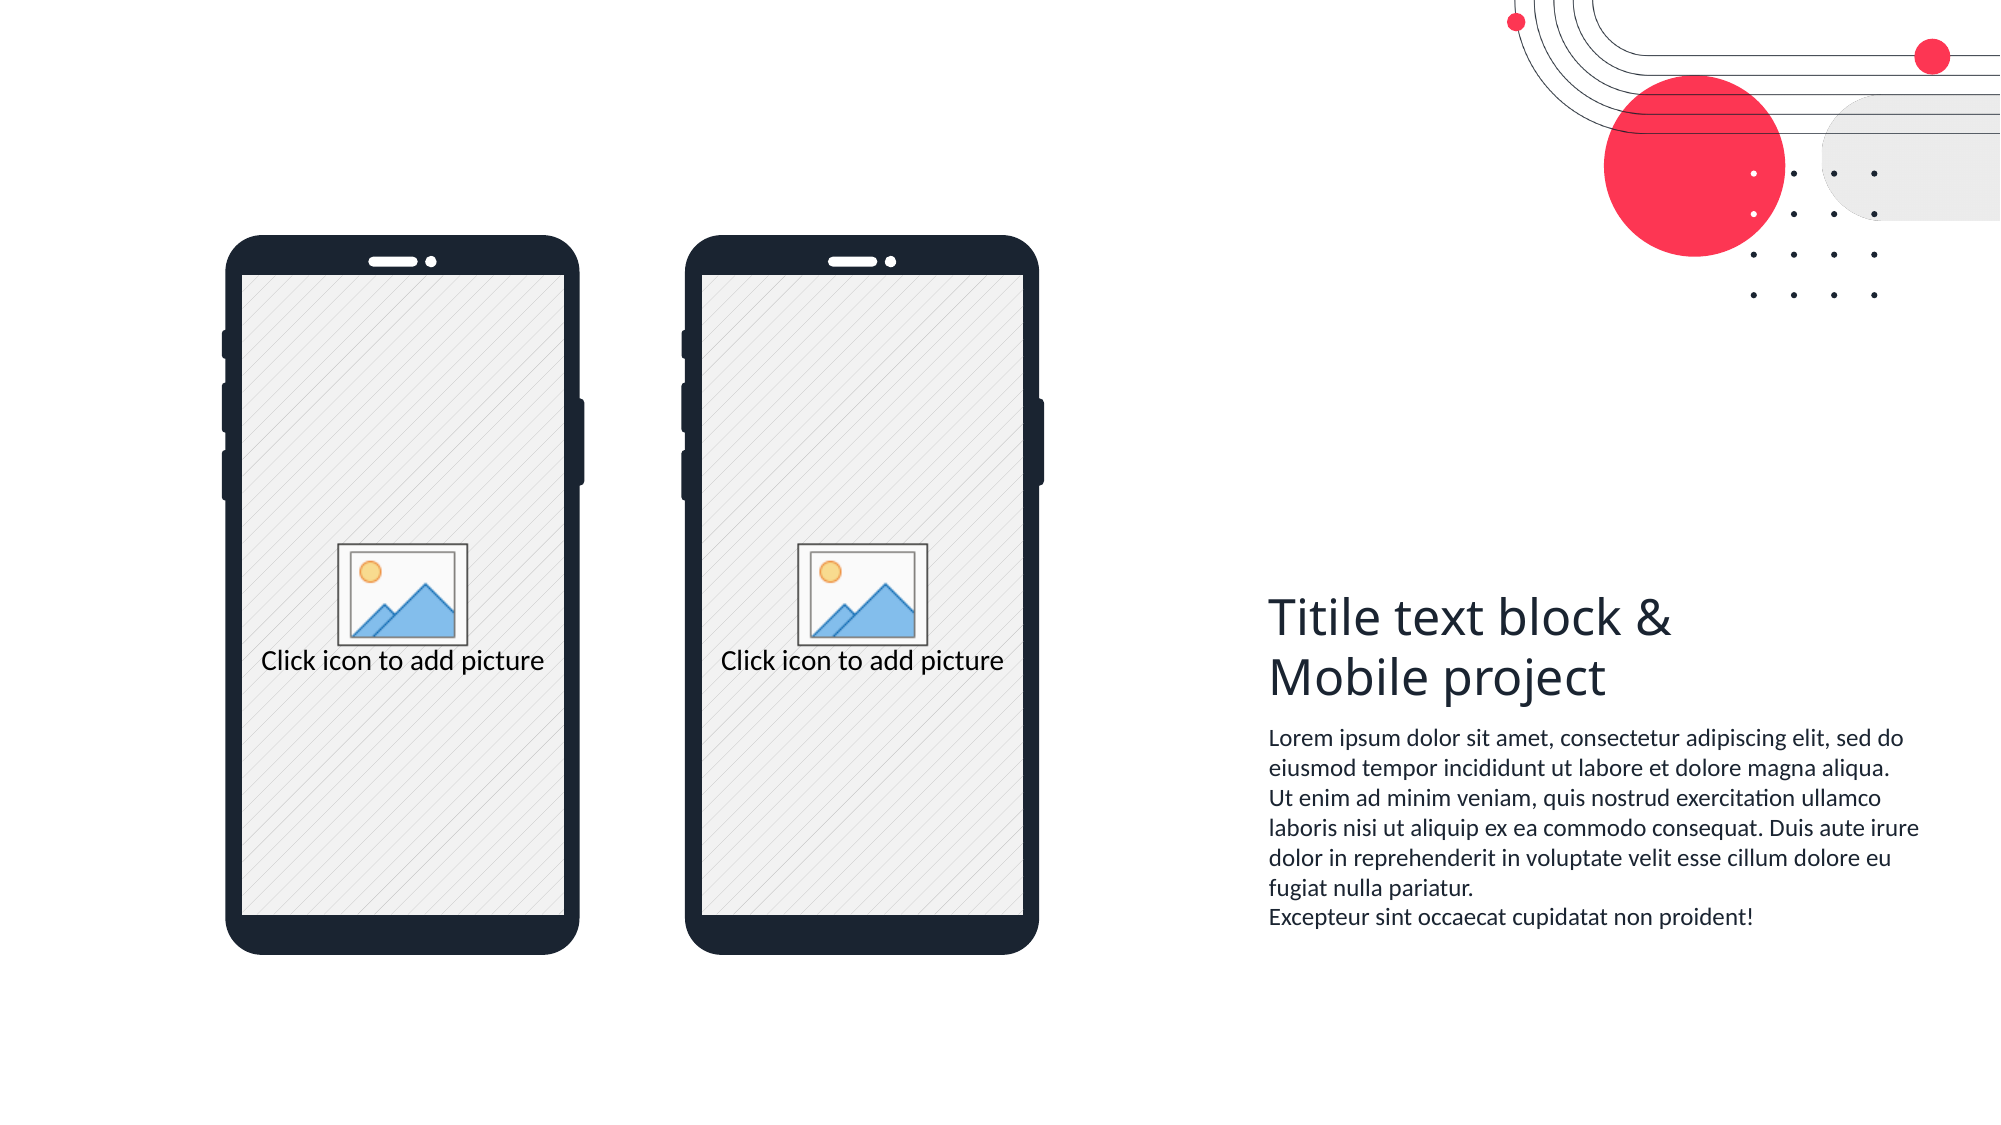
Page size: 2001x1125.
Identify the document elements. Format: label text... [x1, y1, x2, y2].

picture [242, 275, 564, 915]
picture [1515, 0, 2000, 221]
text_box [681, 235, 1045, 955]
text_box Titile text block & Mobile project [1254, 577, 1946, 713]
picture [702, 275, 1024, 915]
text_box Lorem ipsum dolor sit amet, consectetur adipiscing elit, sed do eiusmod tempor incididunt ut labore et dolore magna aliqua. Ut enim ad minim veniam, quis nostrud exercitation ullamco laboris nisi ut aliquip ex ea commodo consequat. Duis aute irure dolor in reprehenderit in voluptate velit esse cillum dolore eu fugiat nulla pariatur. Excepteur sint occaecat cupidatat non proident! [1254, 713, 1946, 939]
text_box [221, 235, 585, 955]
